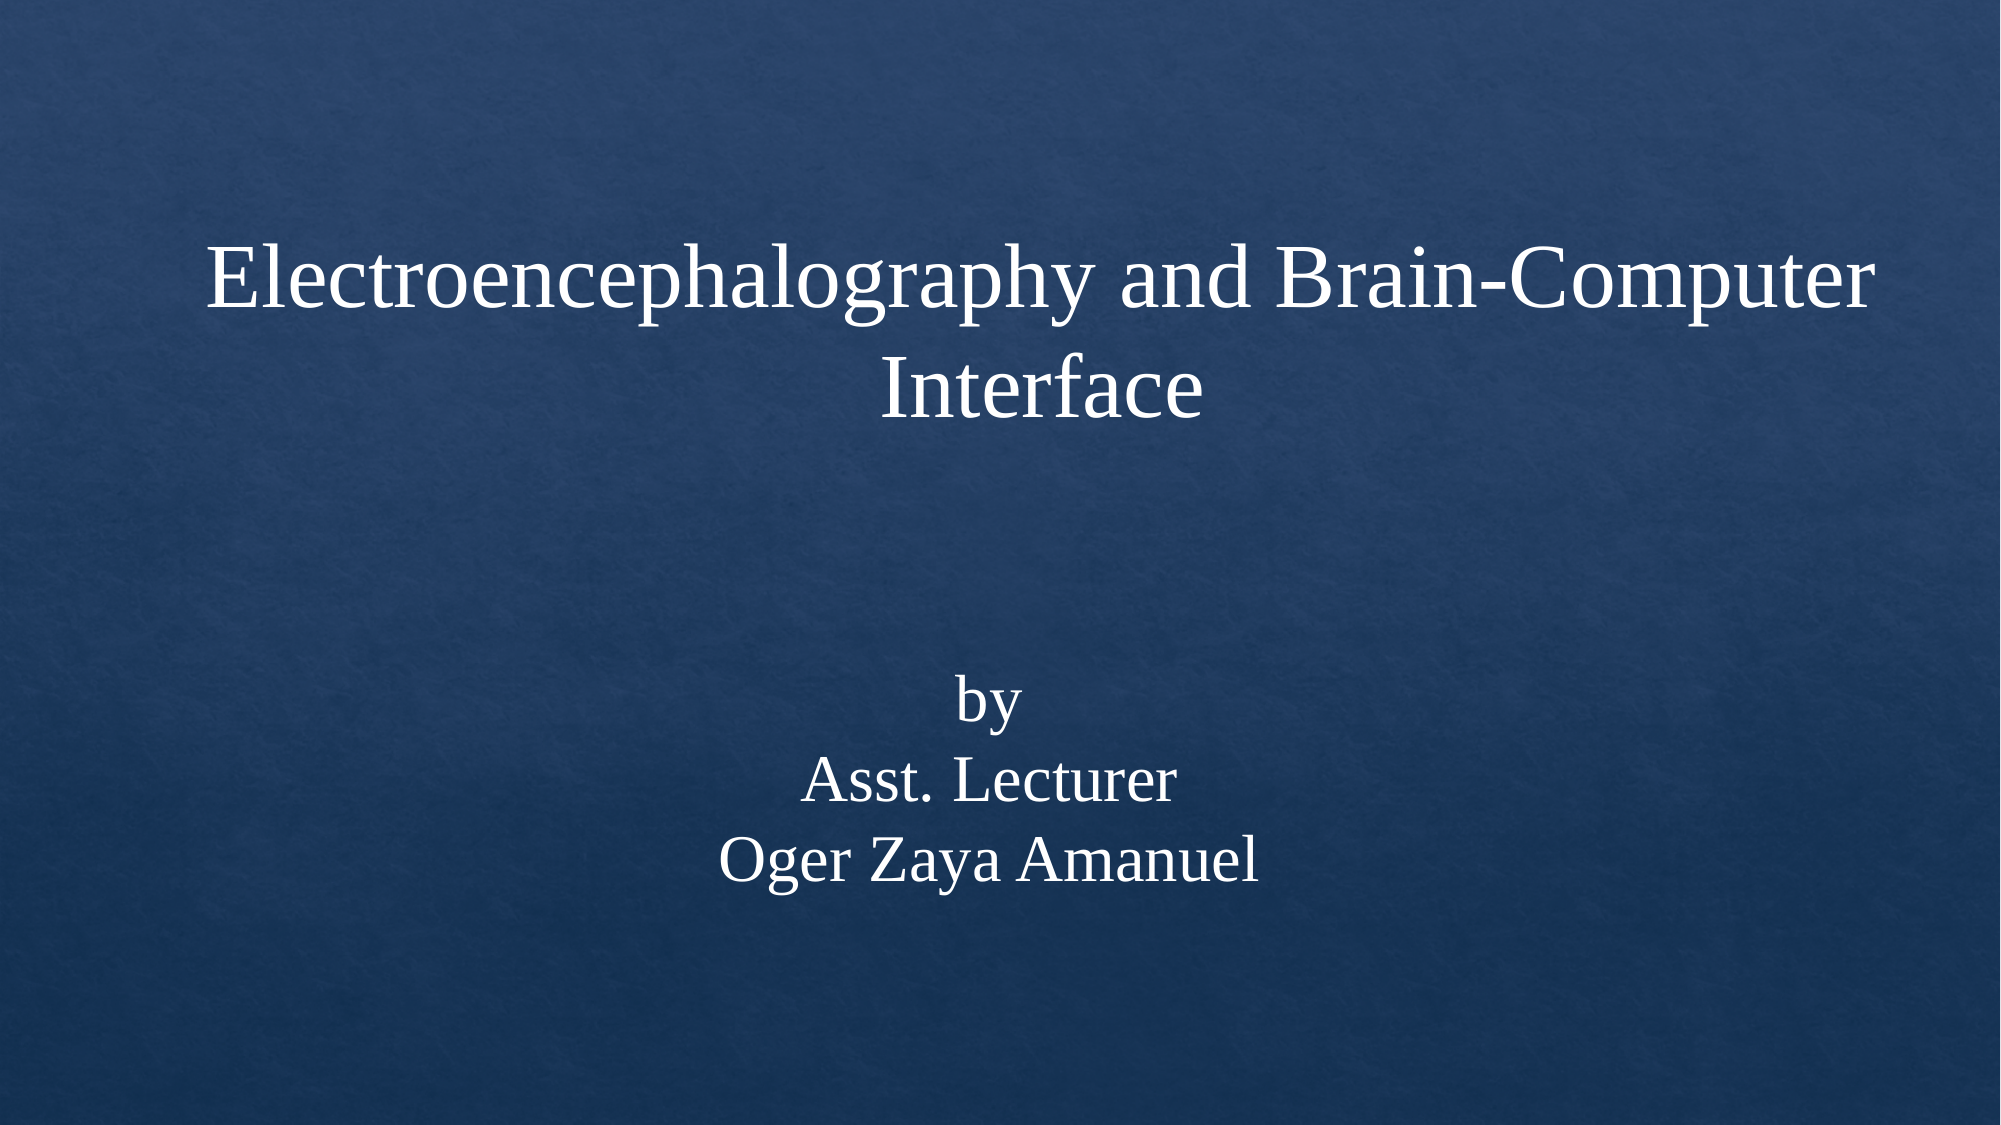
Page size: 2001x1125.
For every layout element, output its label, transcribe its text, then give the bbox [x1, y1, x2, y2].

text_box by Asst. Lecturer Oger Zaya Amanuel [565, 647, 1413, 902]
text_box Electroencephalography and Brain-Computer Interface [188, 208, 1897, 579]
